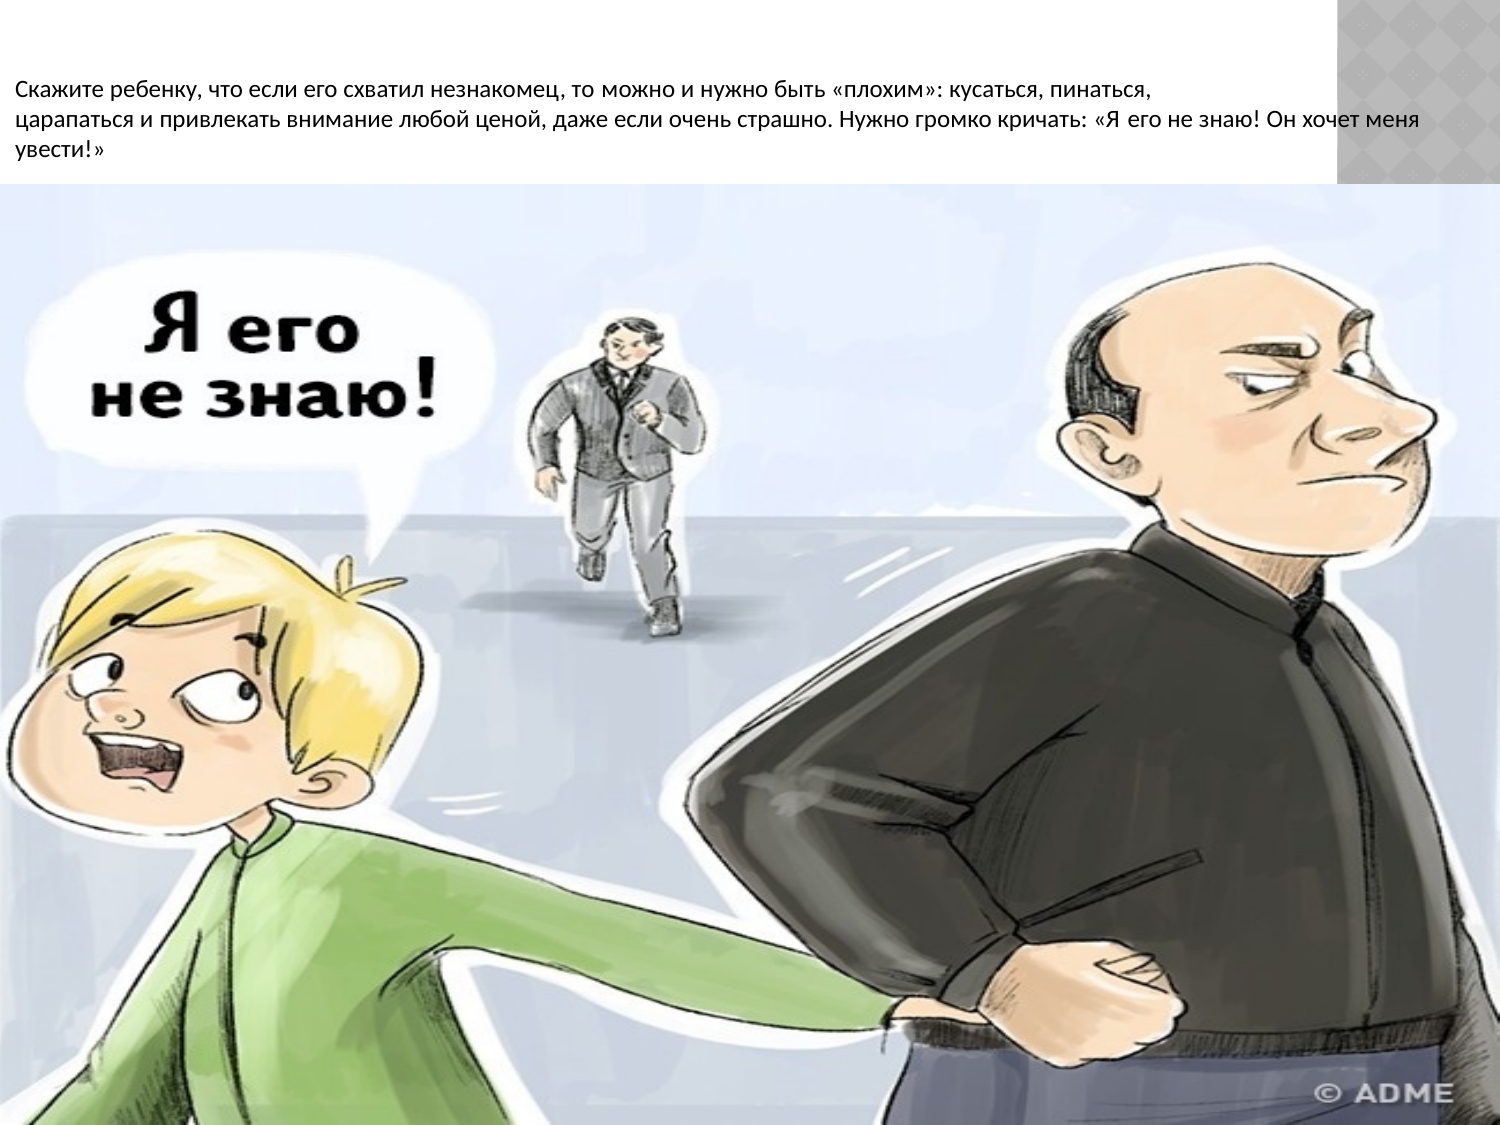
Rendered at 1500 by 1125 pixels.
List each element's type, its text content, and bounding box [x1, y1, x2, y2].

picture [0, 183, 1500, 1125]
text_box Скажите ребенку, что если его схватил незнакомец, то можно и нужно быть «плохим»: кусаться, пинаться, царапаться и привлекать внимание любой ценой, даже если очень страшно. Нужно громко кричать: «Я его не знаю! Он хочет меня увести!» [0, 64, 1500, 170]
